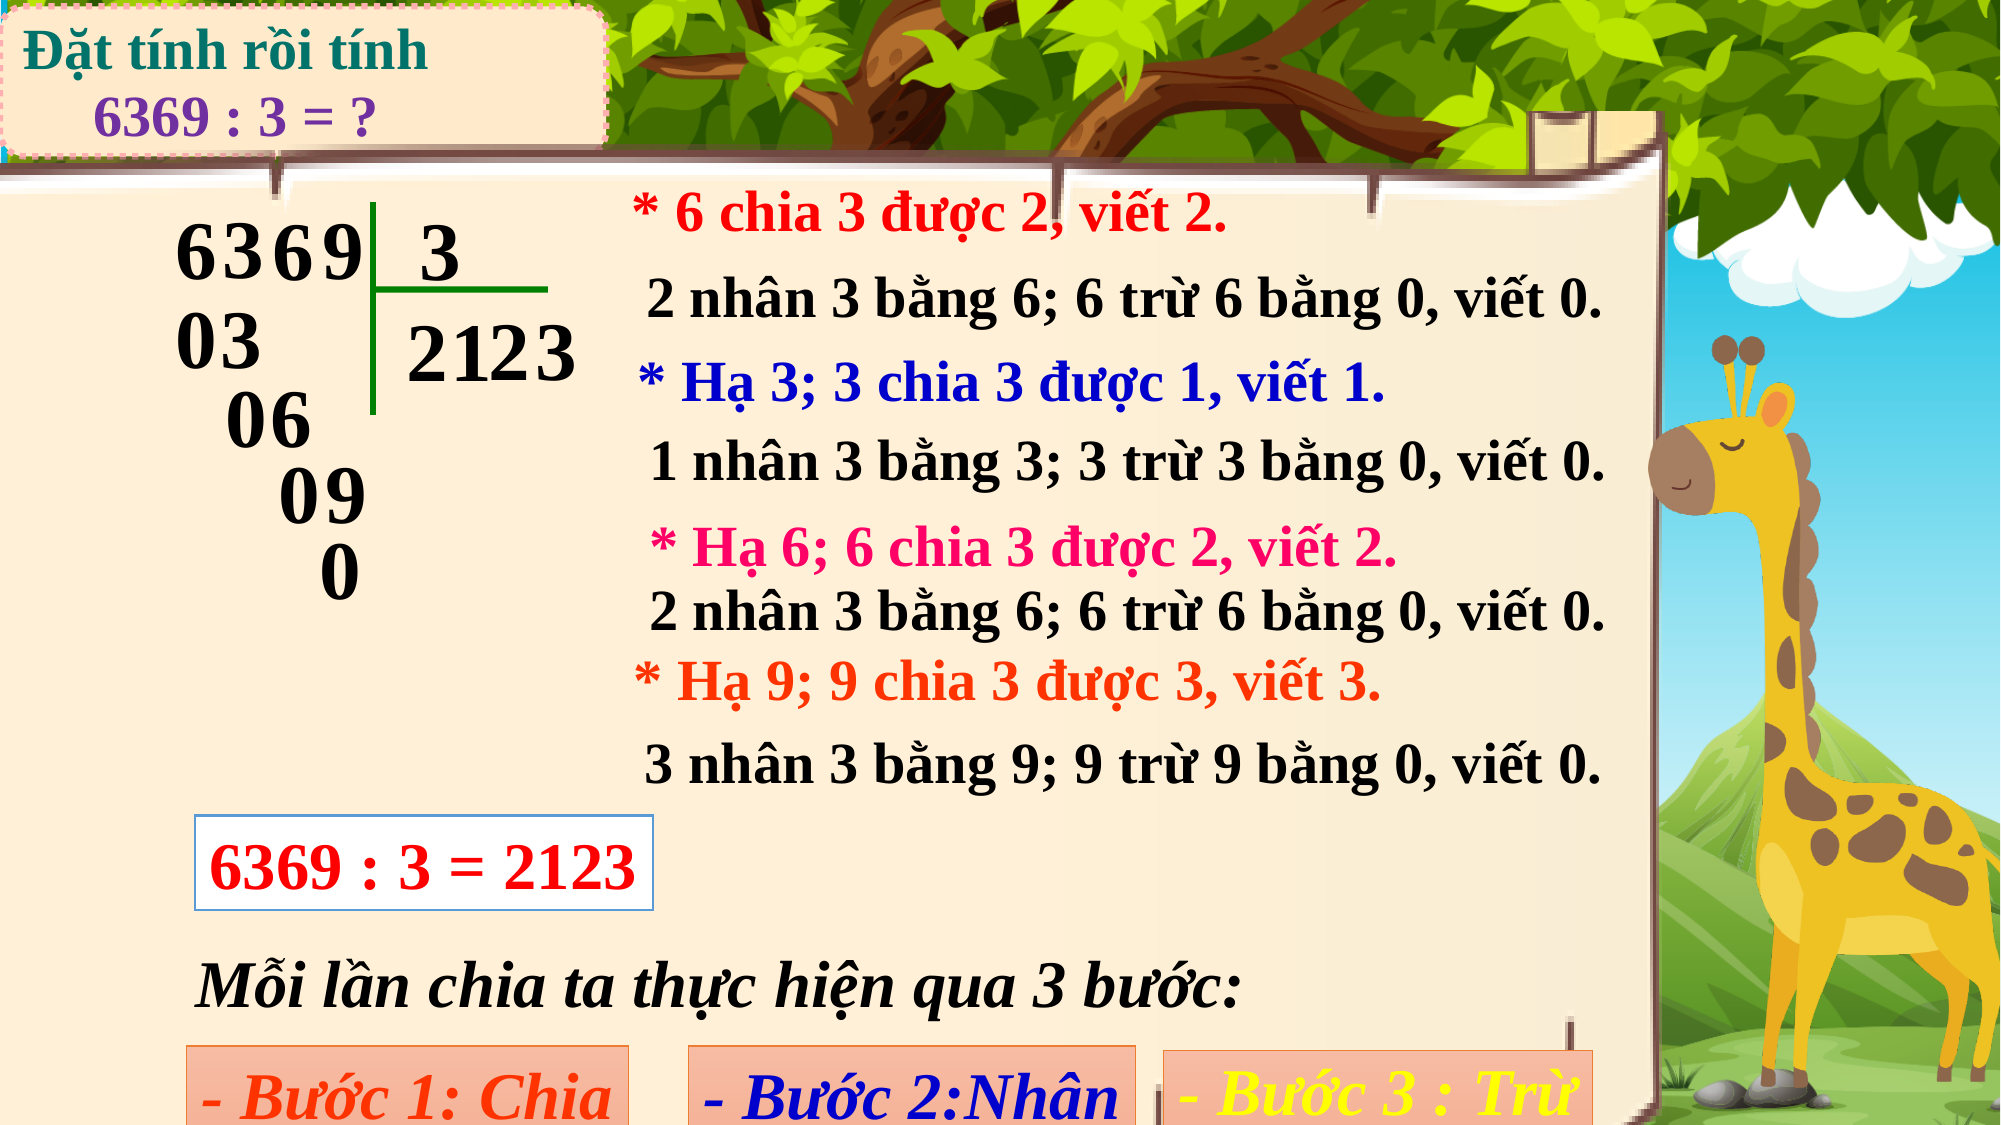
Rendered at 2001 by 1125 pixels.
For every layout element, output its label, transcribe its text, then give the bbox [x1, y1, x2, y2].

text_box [372, 201, 548, 415]
picture [0, 0, 2001, 1125]
text_box 6369 : 3 = ? [78, 70, 854, 111]
text_box Đặt tính rồi tính [0, 5, 608, 111]
